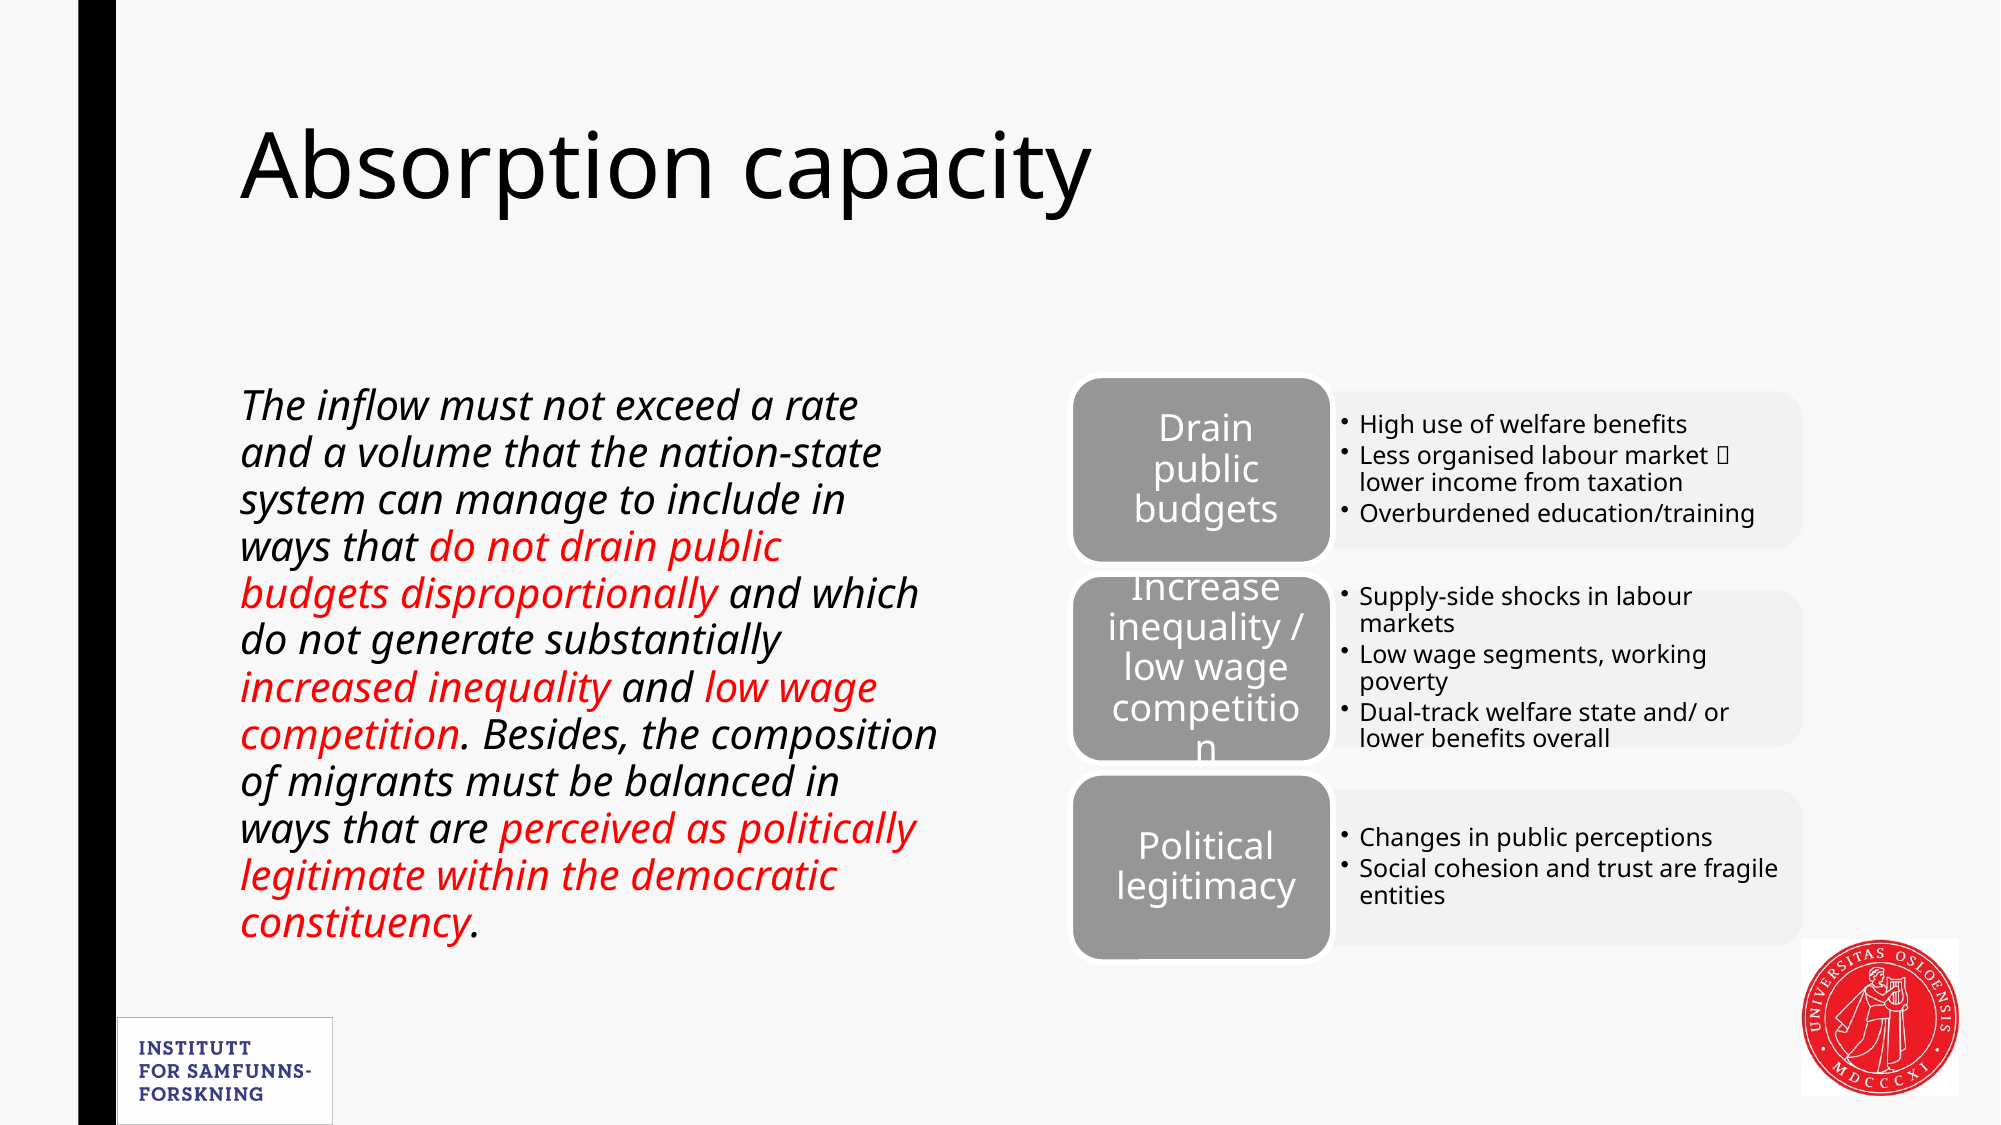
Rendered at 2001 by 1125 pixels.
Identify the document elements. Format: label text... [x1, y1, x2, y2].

title Absorption capacity [225, 112, 1800, 357]
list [1070, 374, 1800, 963]
list The inflow must not exceed a rate and a volume that the nation-state system can manage to include in ways that do not drain public budgets disproportionally and which do not generate substantially increased inequality and low wage competition. Besides, the composition of migrants must be balanced in ways that are perceived as politically legitimate within the democratic constituency. [225, 375, 955, 963]
picture [117, 1017, 333, 1125]
picture [1801, 939, 1959, 1096]
